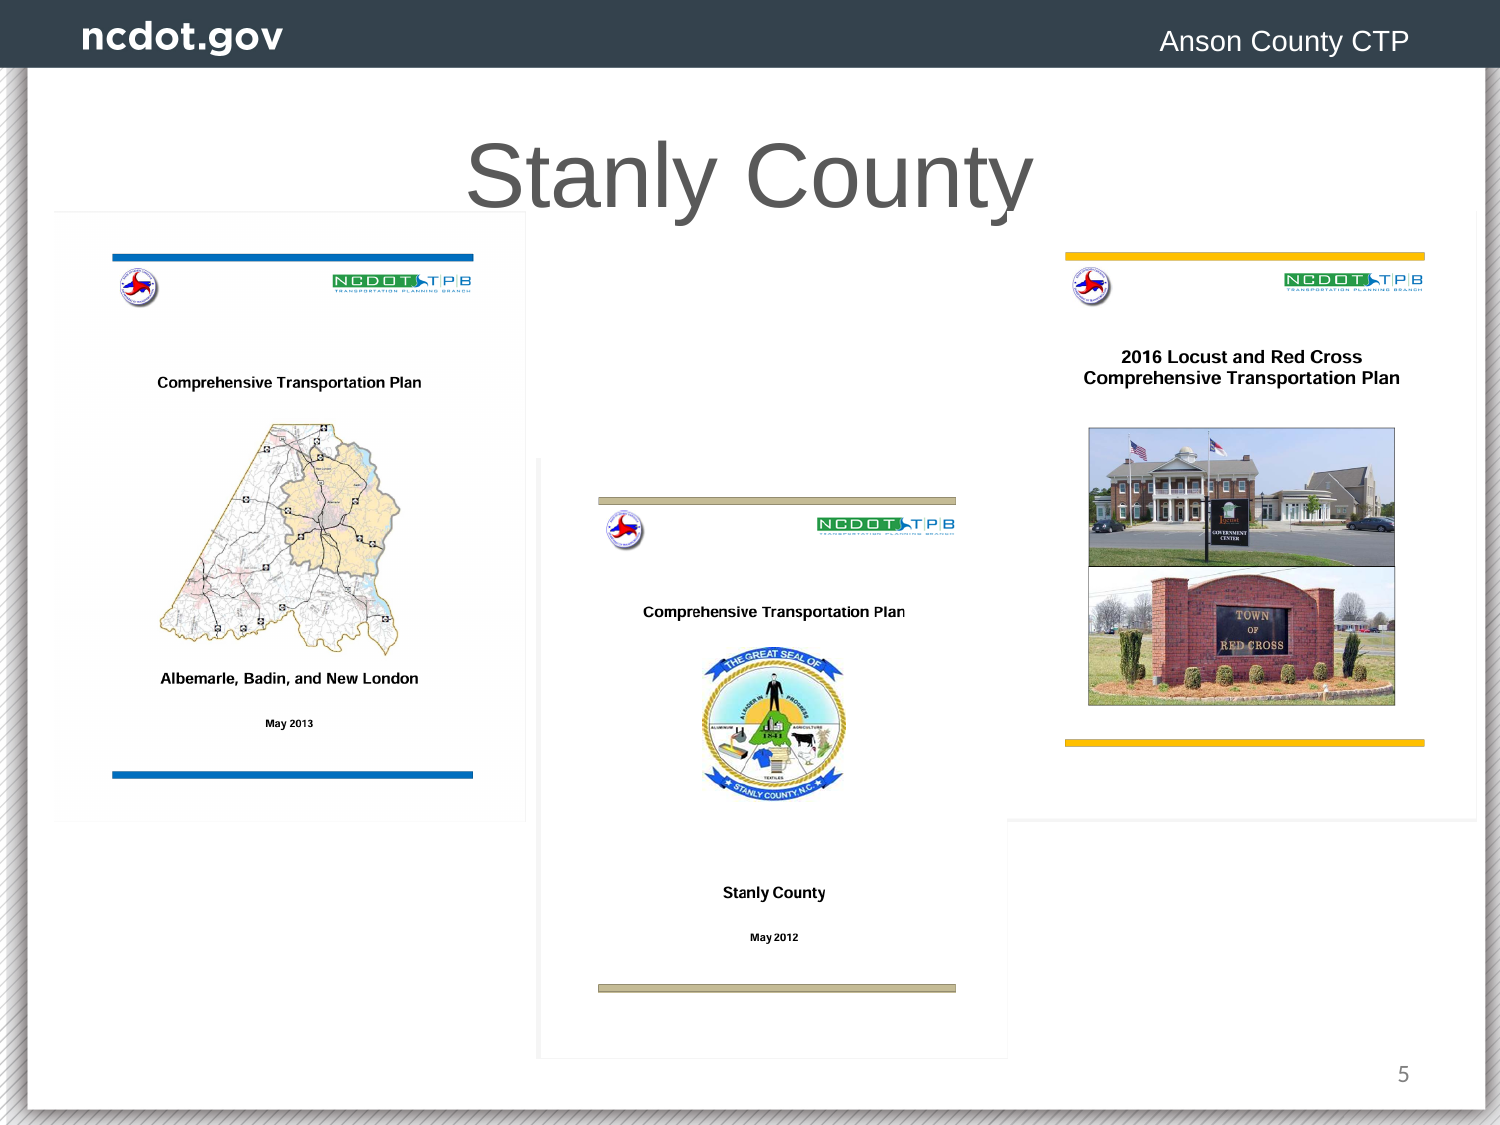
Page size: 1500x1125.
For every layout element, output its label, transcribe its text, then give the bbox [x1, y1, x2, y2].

picture [0, 0, 1500, 1125]
text_box Anson County CTP [793, 14, 1425, 60]
title Stanly County [75, 77, 1425, 265]
slide_number 5 [1074, 1042, 1425, 1103]
